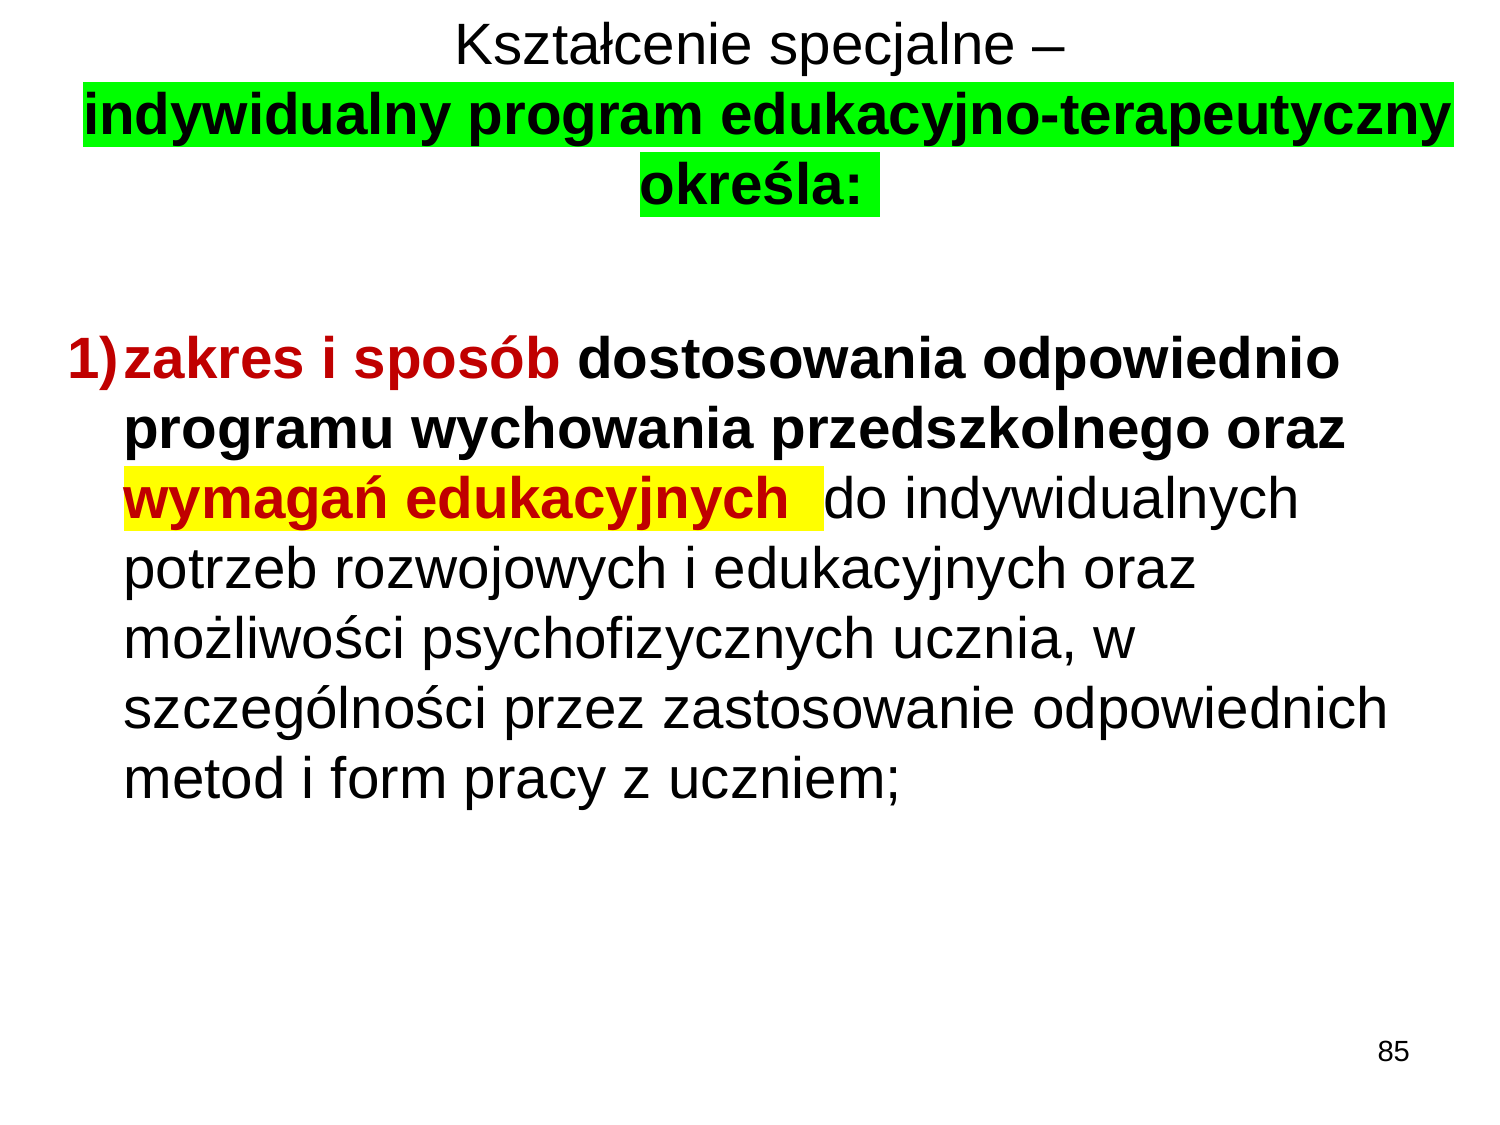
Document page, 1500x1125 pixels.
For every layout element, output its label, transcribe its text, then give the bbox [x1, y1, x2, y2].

title Kształcenie specjalne – indywidualny program edukacyjno-terapeutyczny określa: [24, 30, 1496, 192]
slide_number 85 [1074, 1024, 1425, 1103]
list zakres i sposób dostosowania odpowiednio programu wychowania przedszkolnego oraz wymagań edukacyjnych do indywidualnych potrzeb rozwojowych i edukacyjnych oraz możliwości psychofizycznych ucznia, w szczególności przez zastosowanie odpowiednich metod i form pracy z uczniem; [52, 313, 1448, 863]
